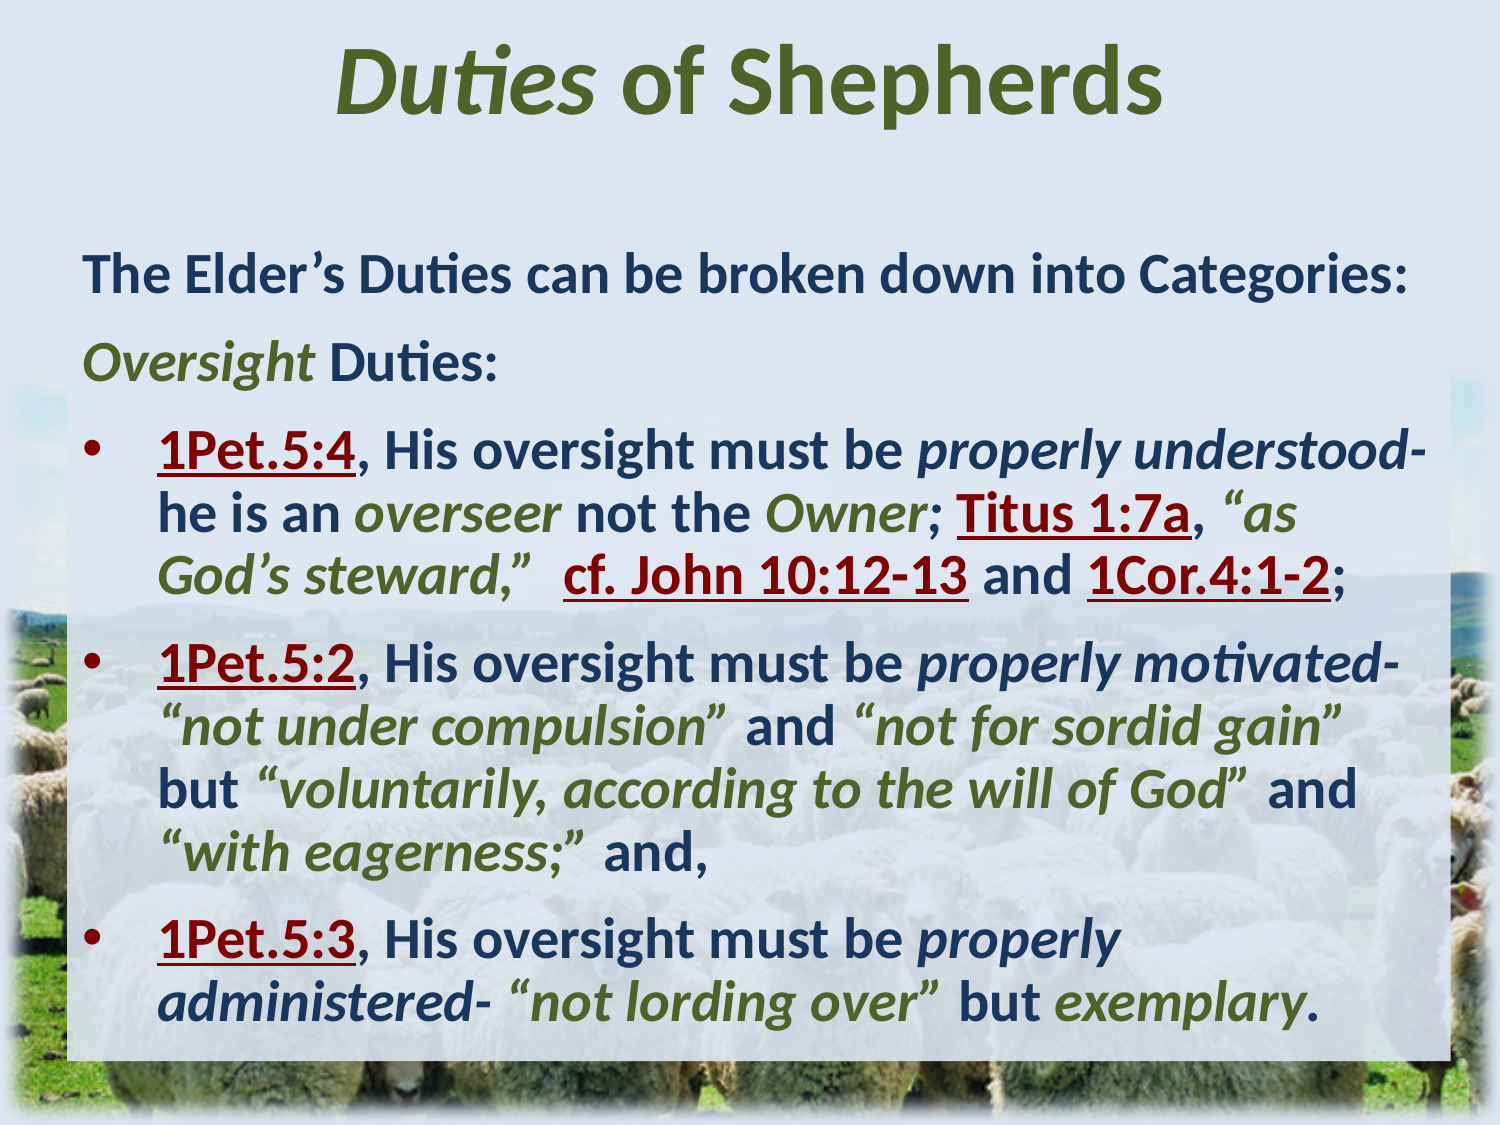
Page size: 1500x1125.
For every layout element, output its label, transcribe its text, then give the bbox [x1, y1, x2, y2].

picture [0, 361, 1500, 1125]
title Duties of Shepherds [0, 1, 1500, 148]
subtitle The Elder’s Duties can be broken down into Categories: Oversight Duties: 1Pet.5:4, His oversight must be properly understood- he is an overseer not the Owner; Titus 1:7a, “as God’s steward,” cf. John 10:12-13 and 1Cor.4:1-2; 1Pet.5:2, His oversight must be properly motivated- “not under compulsion” and “not for sordid gain” but “voluntarily, according to the will of God” and “with eagerness;” and, 1Pet.5:3, His oversight must be properly administered- “not lording over” but exemplary. [67, 235, 1451, 359]
